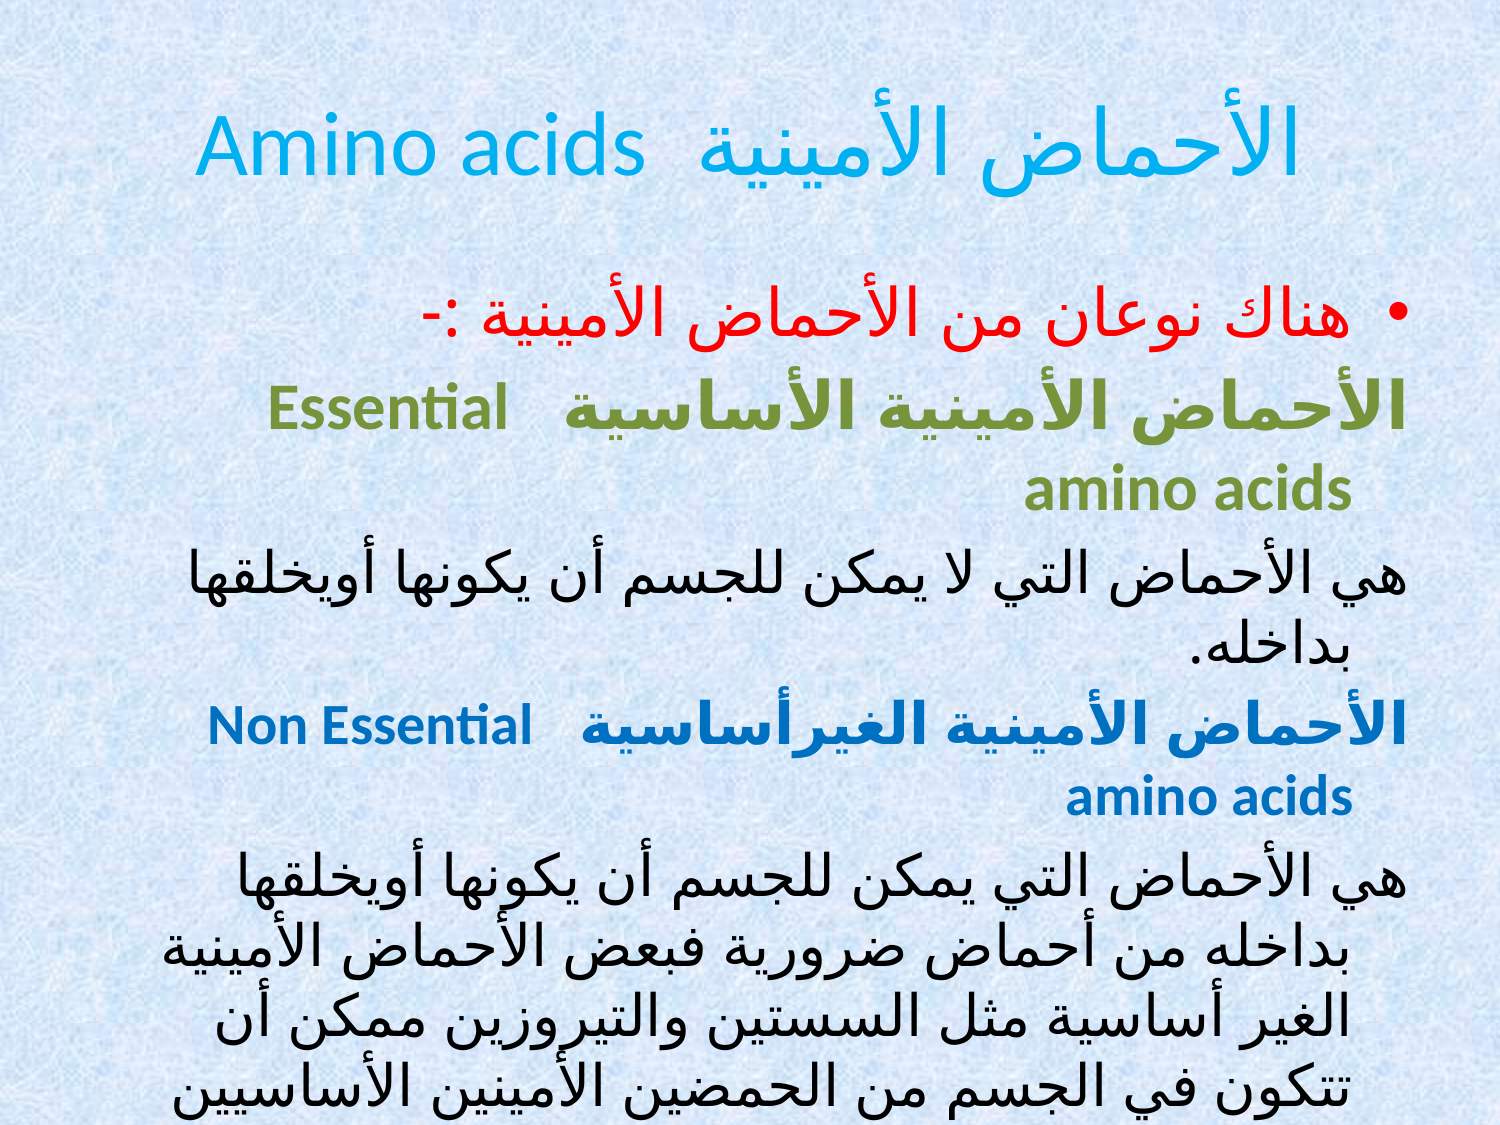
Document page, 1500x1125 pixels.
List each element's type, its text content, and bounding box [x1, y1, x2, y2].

picture [0, 0, 1500, 1125]
list هناك نوعان من الأحماض الأمينية :- الأحماض الأمينية الأساسية Essential amino acids هي الأحماض التي لا يمكن للجسم أن يكونها أويخلقها بداخله. الأحماض الأمينية الغيرأساسية Non Essential amino acids هي الأحماض التي يمكن للجسم أن يكونها أويخلقها بداخله من أحماض ضرورية فبعض الأحماض الأمينية الغير أساسية مثل السستين والتيروزين ممكن أن تتكون في الجسم من الحمضين الأمينين الأساسيين الميثونين والفينل الانين على التوالي. [75, 262, 1425, 1005]
title الأحماض الأمينية Amino acids [75, 45, 1425, 233]
